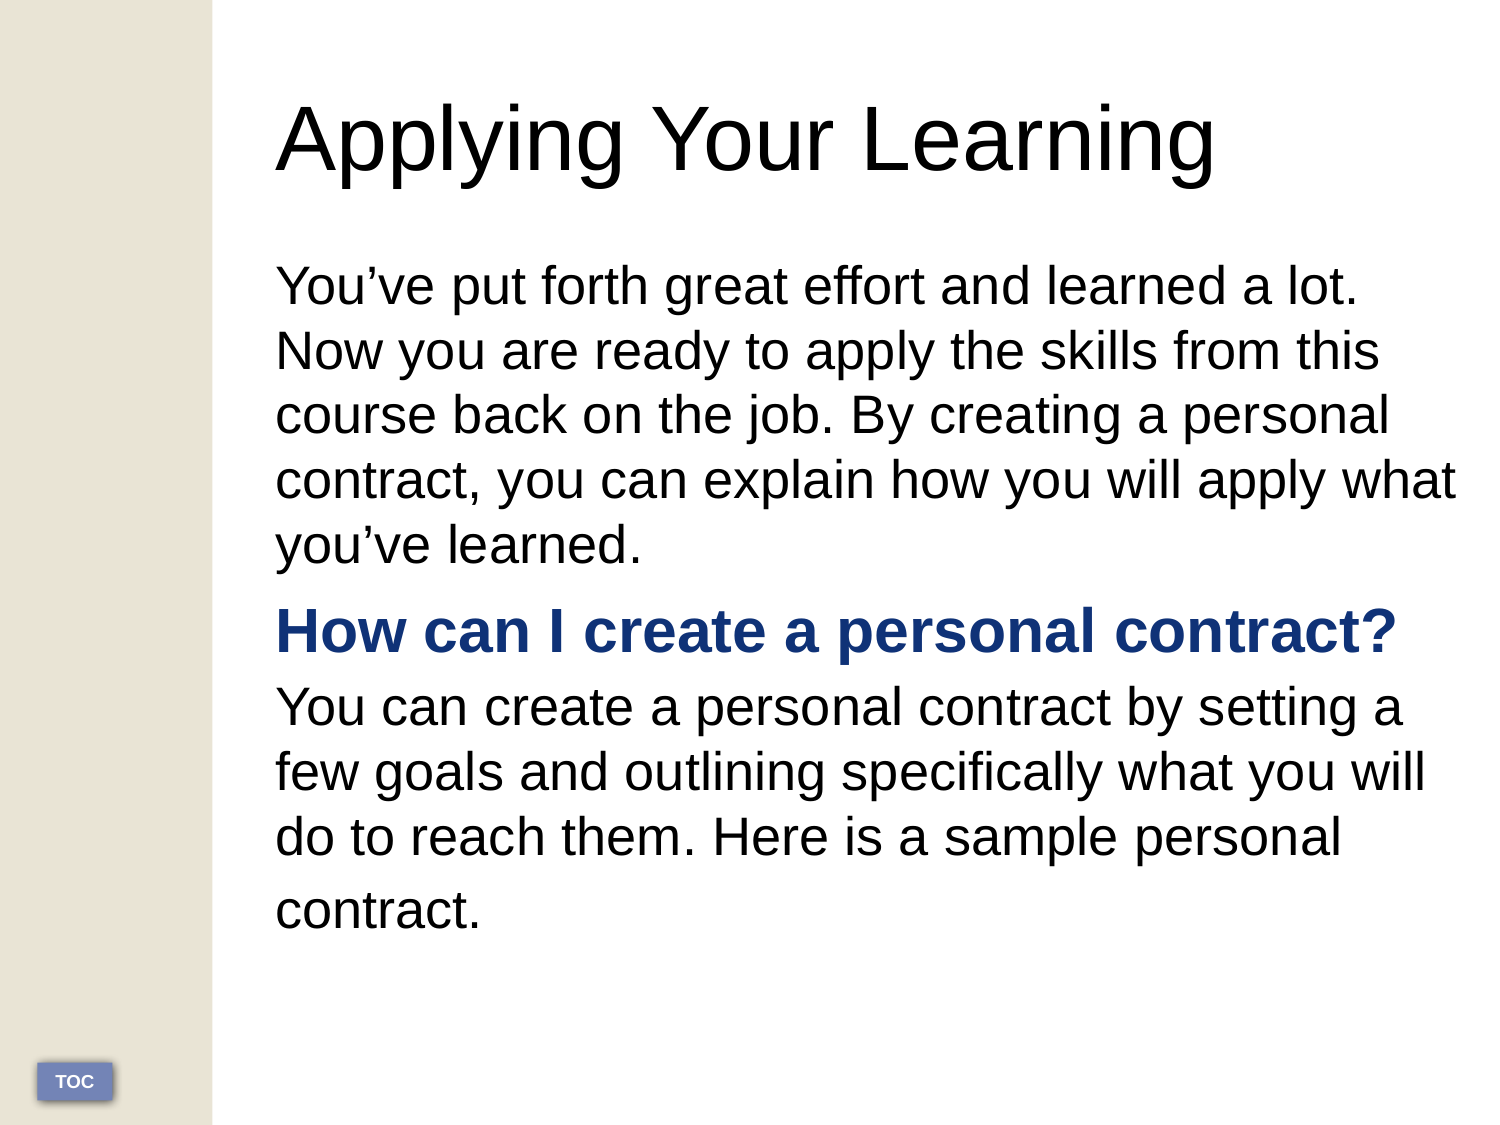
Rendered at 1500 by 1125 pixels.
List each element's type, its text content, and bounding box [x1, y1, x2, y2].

title Applying Your Learning [275, 99, 1413, 249]
list You’ve put forth great effort and learned a lot. Now you are ready to apply the skills from this course back on the job. By creating a personal contract, you can explain how you will apply what you’ve learned. How can I create a personal contract? You can create a personal contract by setting a few goals and outlining specifically what you will do to reach them. Here is a sample personal contract. [275, 249, 1463, 1031]
